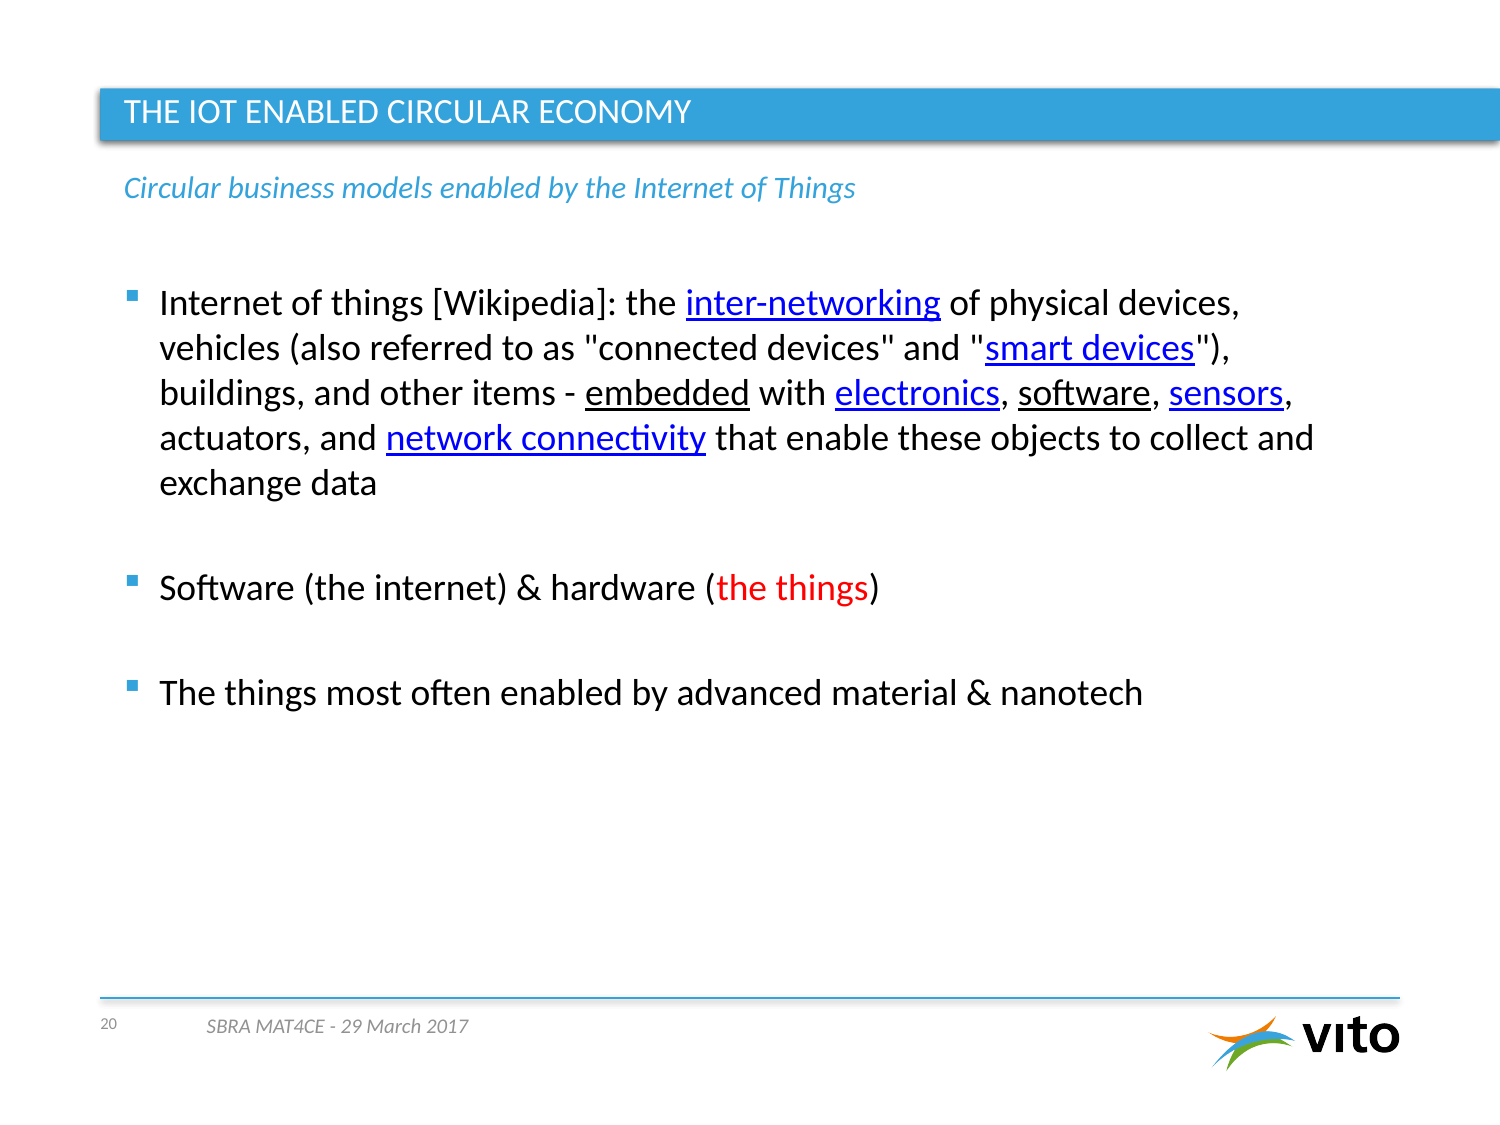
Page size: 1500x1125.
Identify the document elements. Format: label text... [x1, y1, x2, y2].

slide_number 20 [100, 1012, 188, 1073]
footer SBRA MAT4CE - 29 March 2017 [206, 1012, 1202, 1073]
list Circular business models enabled by the Internet of Things [124, 167, 1353, 227]
picture [1203, 1005, 1408, 1082]
title the iot enabled circular economy [124, 88, 1447, 141]
list Internet of things [Wikipedia]: the inter-networking of physical devices, vehicles (also referred to as "connected devices" and "smart devices"), buildings, and other items - embedded with electronics, software, sensors, actuators, and network connectivity that enable these objects to collect and exchange data Software (the internet) & hardware (the things) The things most often enabled by advanced material & nanotech [124, 278, 1353, 949]
